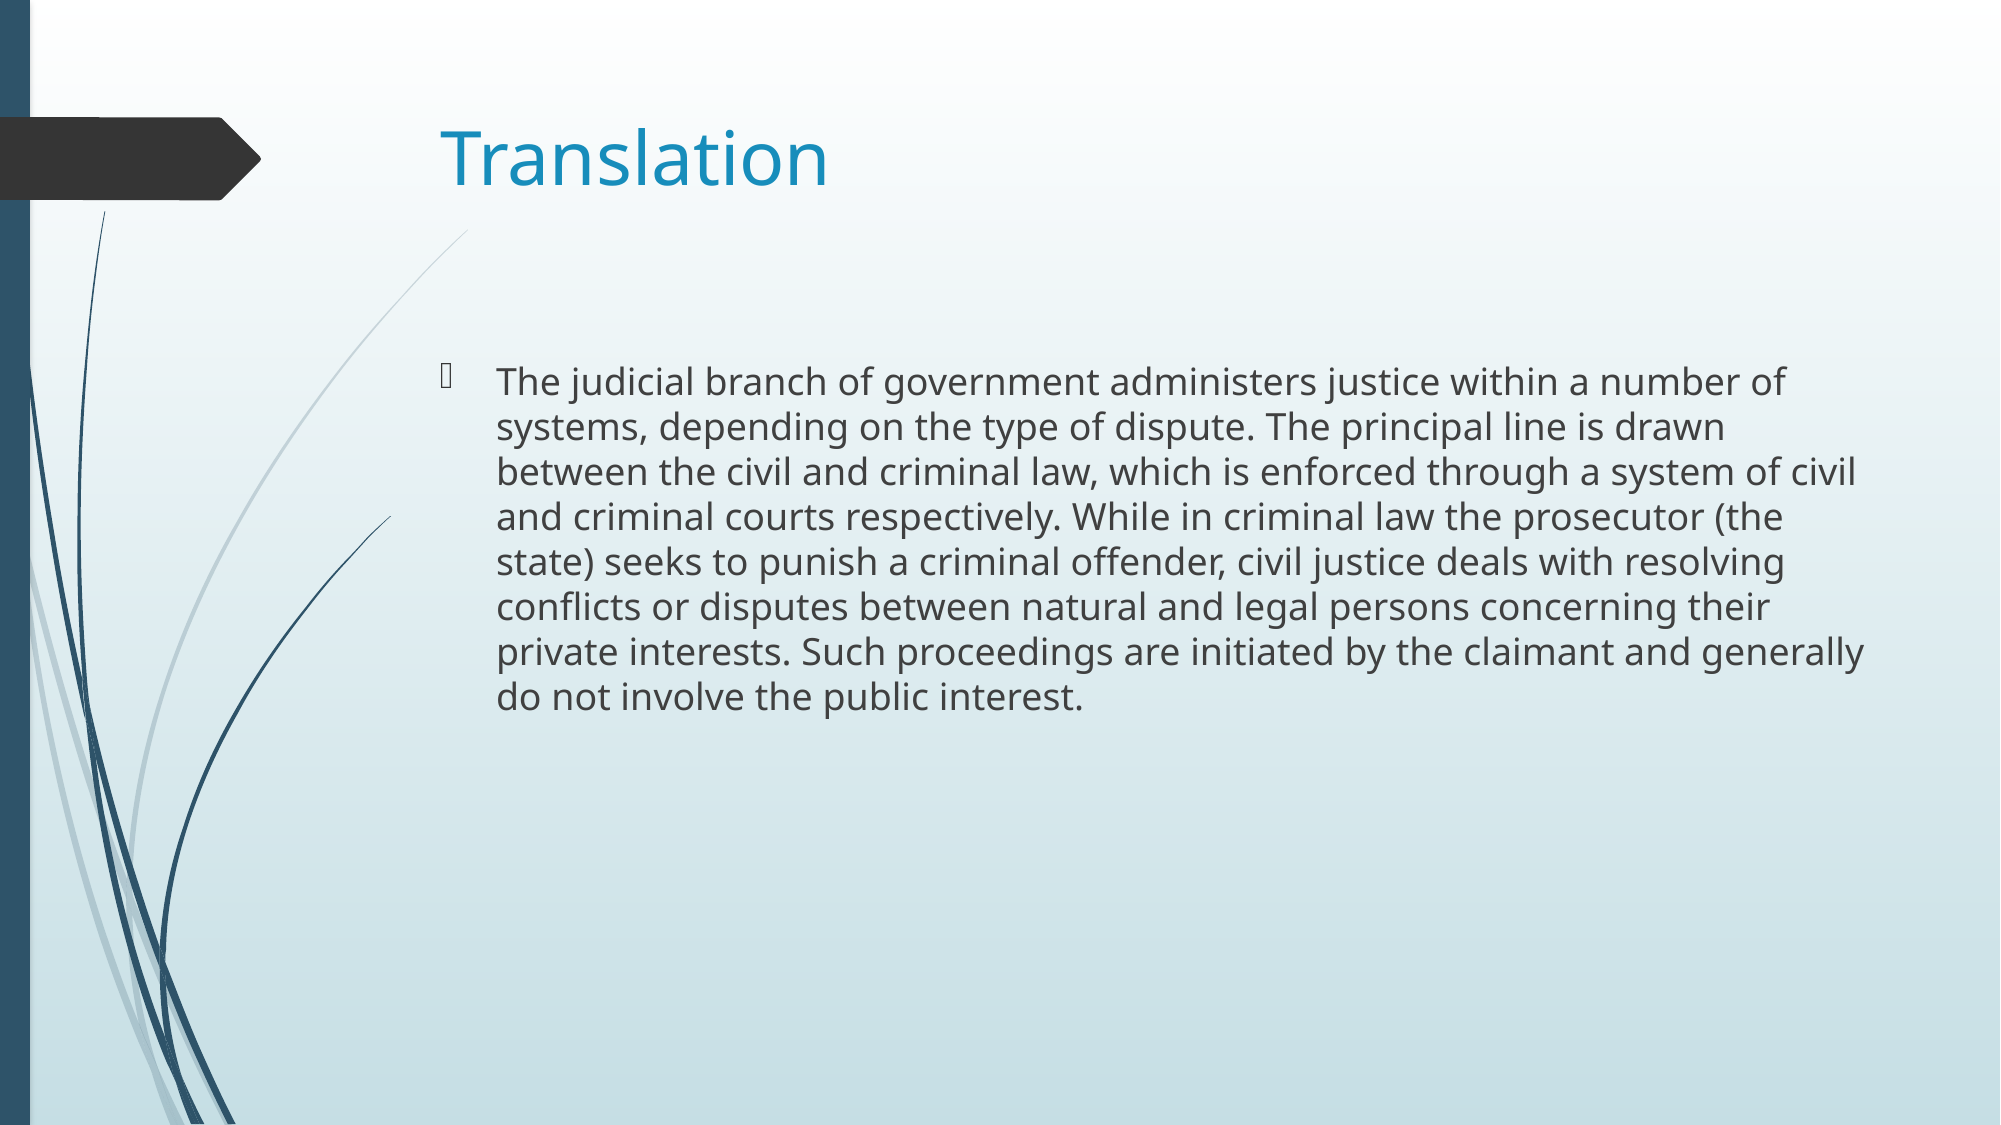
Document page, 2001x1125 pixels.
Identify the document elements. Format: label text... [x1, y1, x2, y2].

title Translation [425, 102, 1888, 313]
list The judicial branch of government administers justice within a number of systems, depending on the type of dispute. The principal line is drawn between the civil and criminal law, which is enforced through a system of civil and criminal courts respectively. While in criminal law the prosecutor (the state) seeks to punish a criminal offender, civil justice deals with resolving conflicts or disputes between natural and legal persons concerning their private interests. Such proceedings are initiated by the claimant and generally do not involve the public interest. [424, 350, 1888, 970]
